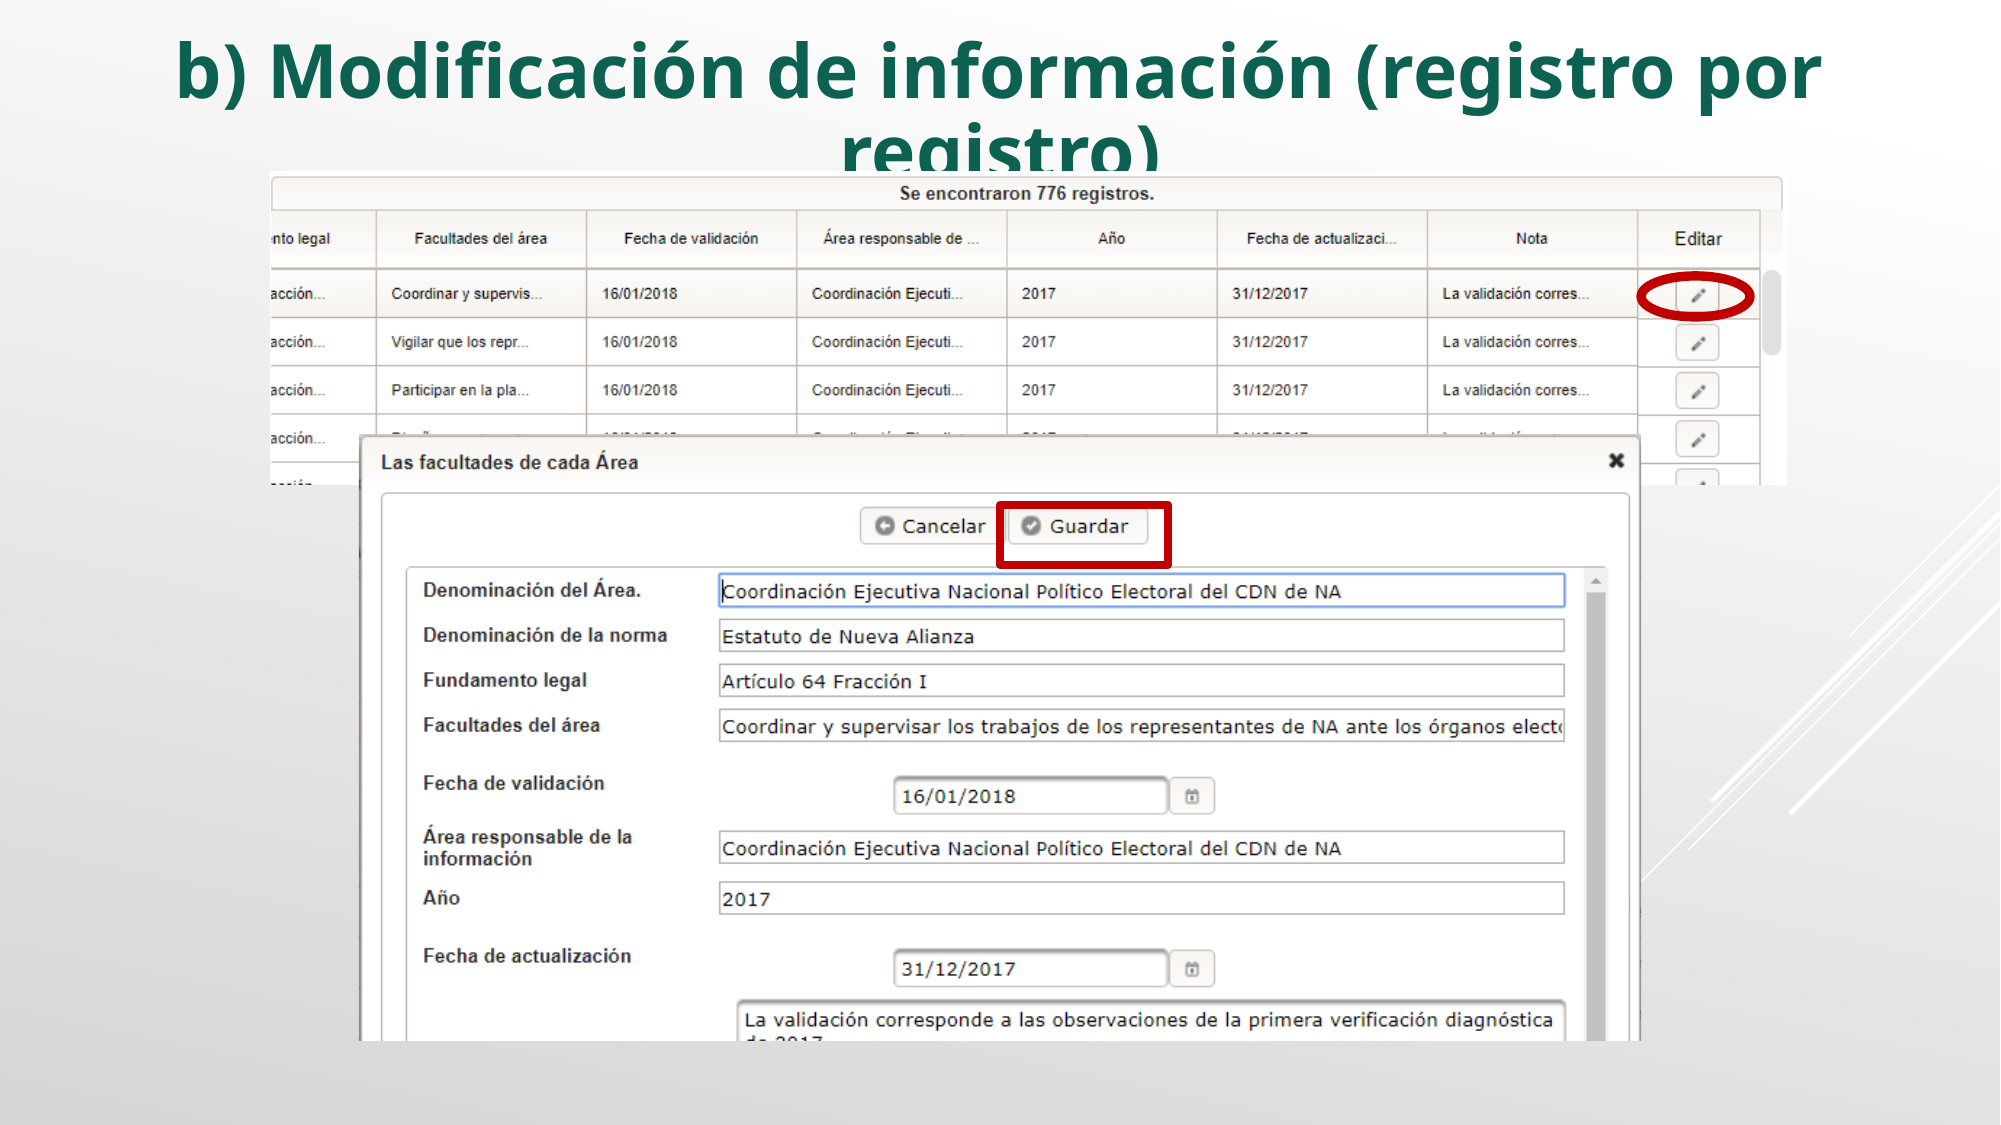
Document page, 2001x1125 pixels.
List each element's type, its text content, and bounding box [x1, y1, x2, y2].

picture [270, 171, 1788, 1042]
text_box b) Modificación de información (registro por registro) [0, 67, 2000, 162]
